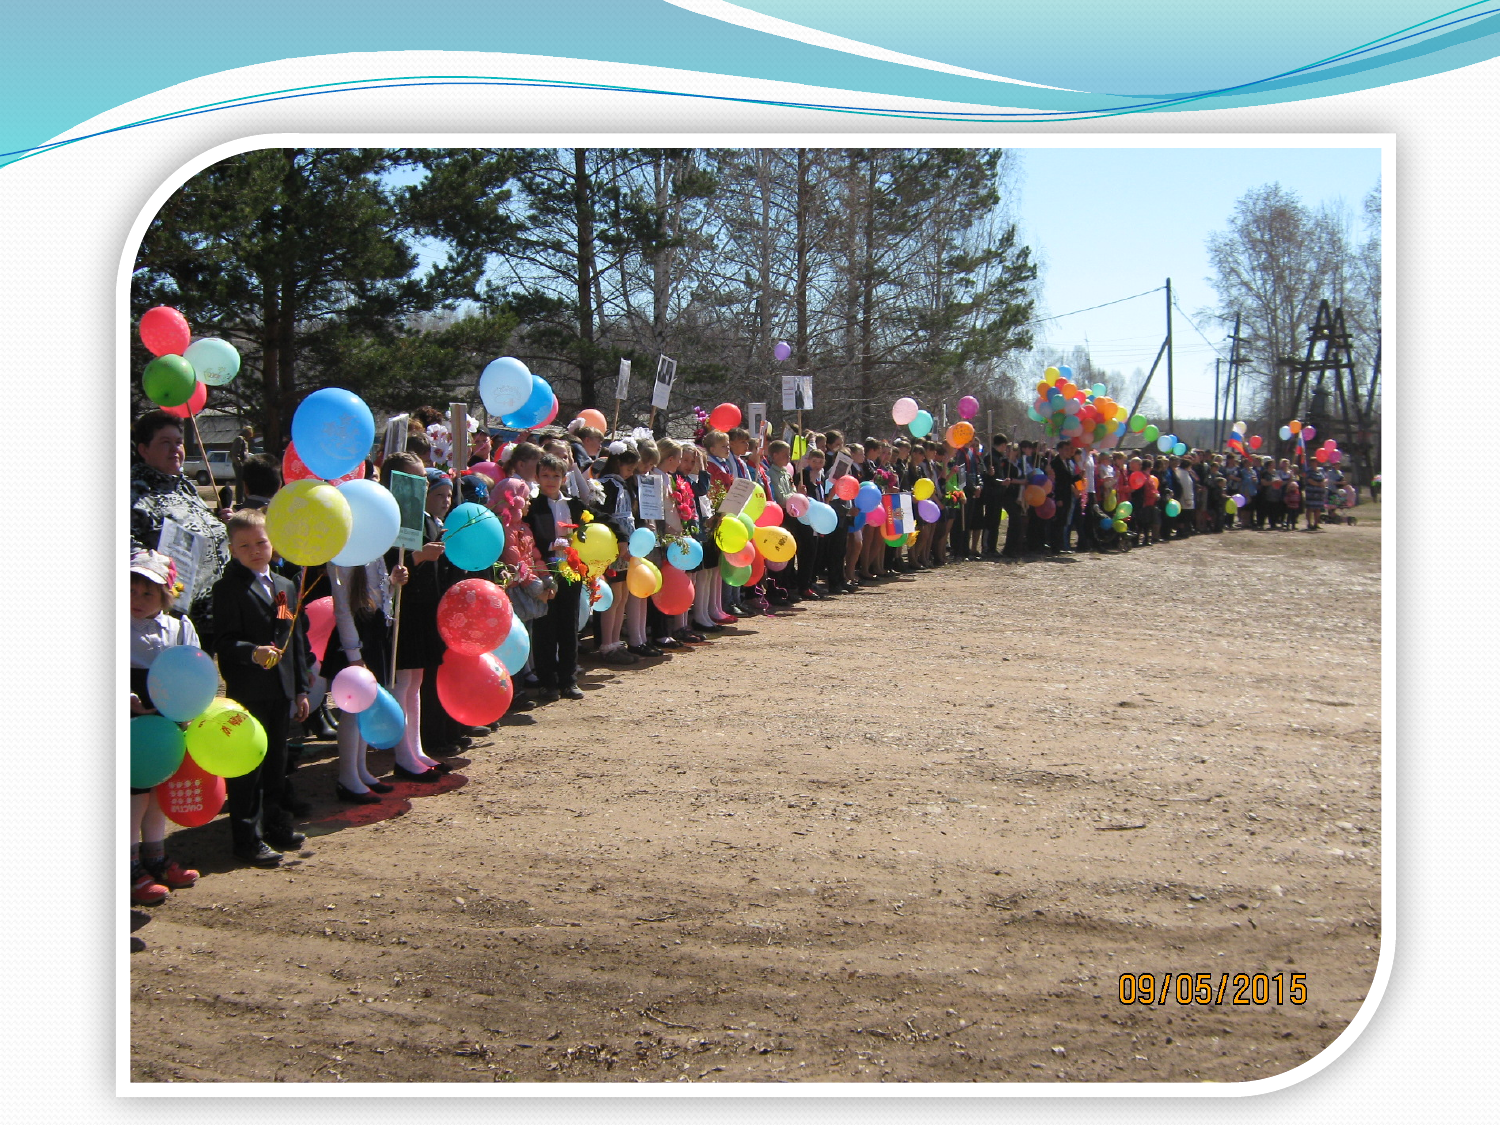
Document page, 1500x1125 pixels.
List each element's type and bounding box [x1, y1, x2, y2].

list [122, 140, 1389, 1091]
